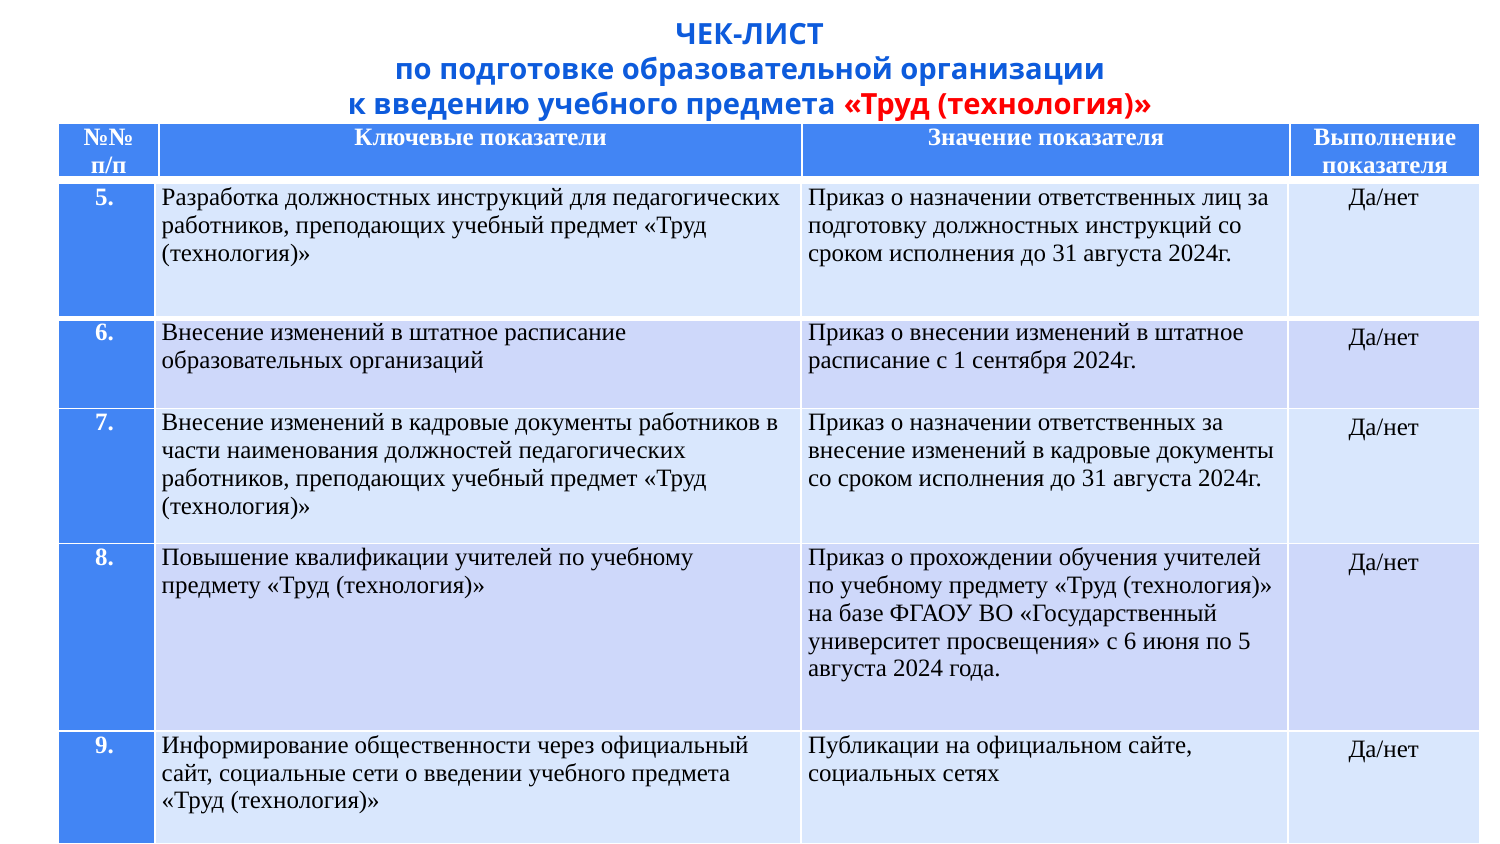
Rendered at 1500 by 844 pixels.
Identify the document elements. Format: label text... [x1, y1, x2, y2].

table_cell Приказ о назначении ответственных за внесение изменений в кадровые документы со сроком исполнения до 31 августа 2024г. [802, 409, 1287, 543]
table_header Разработка должностных инструкций для педагогических работников, преподающих учебный предмет «Труд (технология)» [156, 184, 800, 316]
table_cell Приказ о внесении изменений в штатное расписание с 1 сентября 2024г. [802, 321, 1287, 408]
table_cell Информирование общественности через официальный сайт, социальные сети о введении учебного предмета «Труд (технология)» [156, 732, 800, 843]
table_cell 6. [59, 321, 154, 408]
table_cell Да/нет [1289, 544, 1479, 730]
text_box ЧЕК-ЛИСТ по подготовке образовательной организации к введению учебного предмета «Труд (технология)» [0, 0, 1500, 142]
table_cell Публикации на официальном сайте, социальных сетях [802, 732, 1287, 843]
table_header Приказ о назначении ответственных лиц за подготовку должностных инструкций со сроком исполнения до 31 августа 2024г. [802, 184, 1287, 316]
table_cell 7. [59, 409, 154, 543]
table_cell Внесение изменений в штатное расписание образовательных организаций [156, 321, 800, 408]
table_header Значение показателя [803, 124, 1289, 176]
table_cell Да/нет [1289, 321, 1479, 408]
table_cell Повышение квалификации учителей по учебному предмету «Труд (технология)» [156, 544, 800, 730]
table_header Выполнение показателя [1291, 124, 1479, 176]
table_header Ключевые показатели [160, 124, 801, 176]
table_cell Да/нет [1289, 732, 1479, 843]
table_header 5. [59, 184, 154, 316]
table_header Да/нет [1289, 184, 1479, 316]
table_header №№ п/п [59, 124, 158, 176]
table_cell 9. [59, 732, 154, 843]
table_cell Внесение изменений в кадровые документы работников в части наименования должностей педагогических работников, преподающих учебный предмет «Труд (технология)» [156, 409, 800, 543]
table_cell Да/нет [1289, 409, 1479, 543]
table_cell Приказ о прохождении обучения учителей по учебному предмету «Труд (технология)» на базе ФГАОУ ВО «Государственный университет просвещения» с 6 июня по 5 августа 2024 года. [802, 544, 1287, 730]
table_cell 8. [59, 544, 154, 730]
